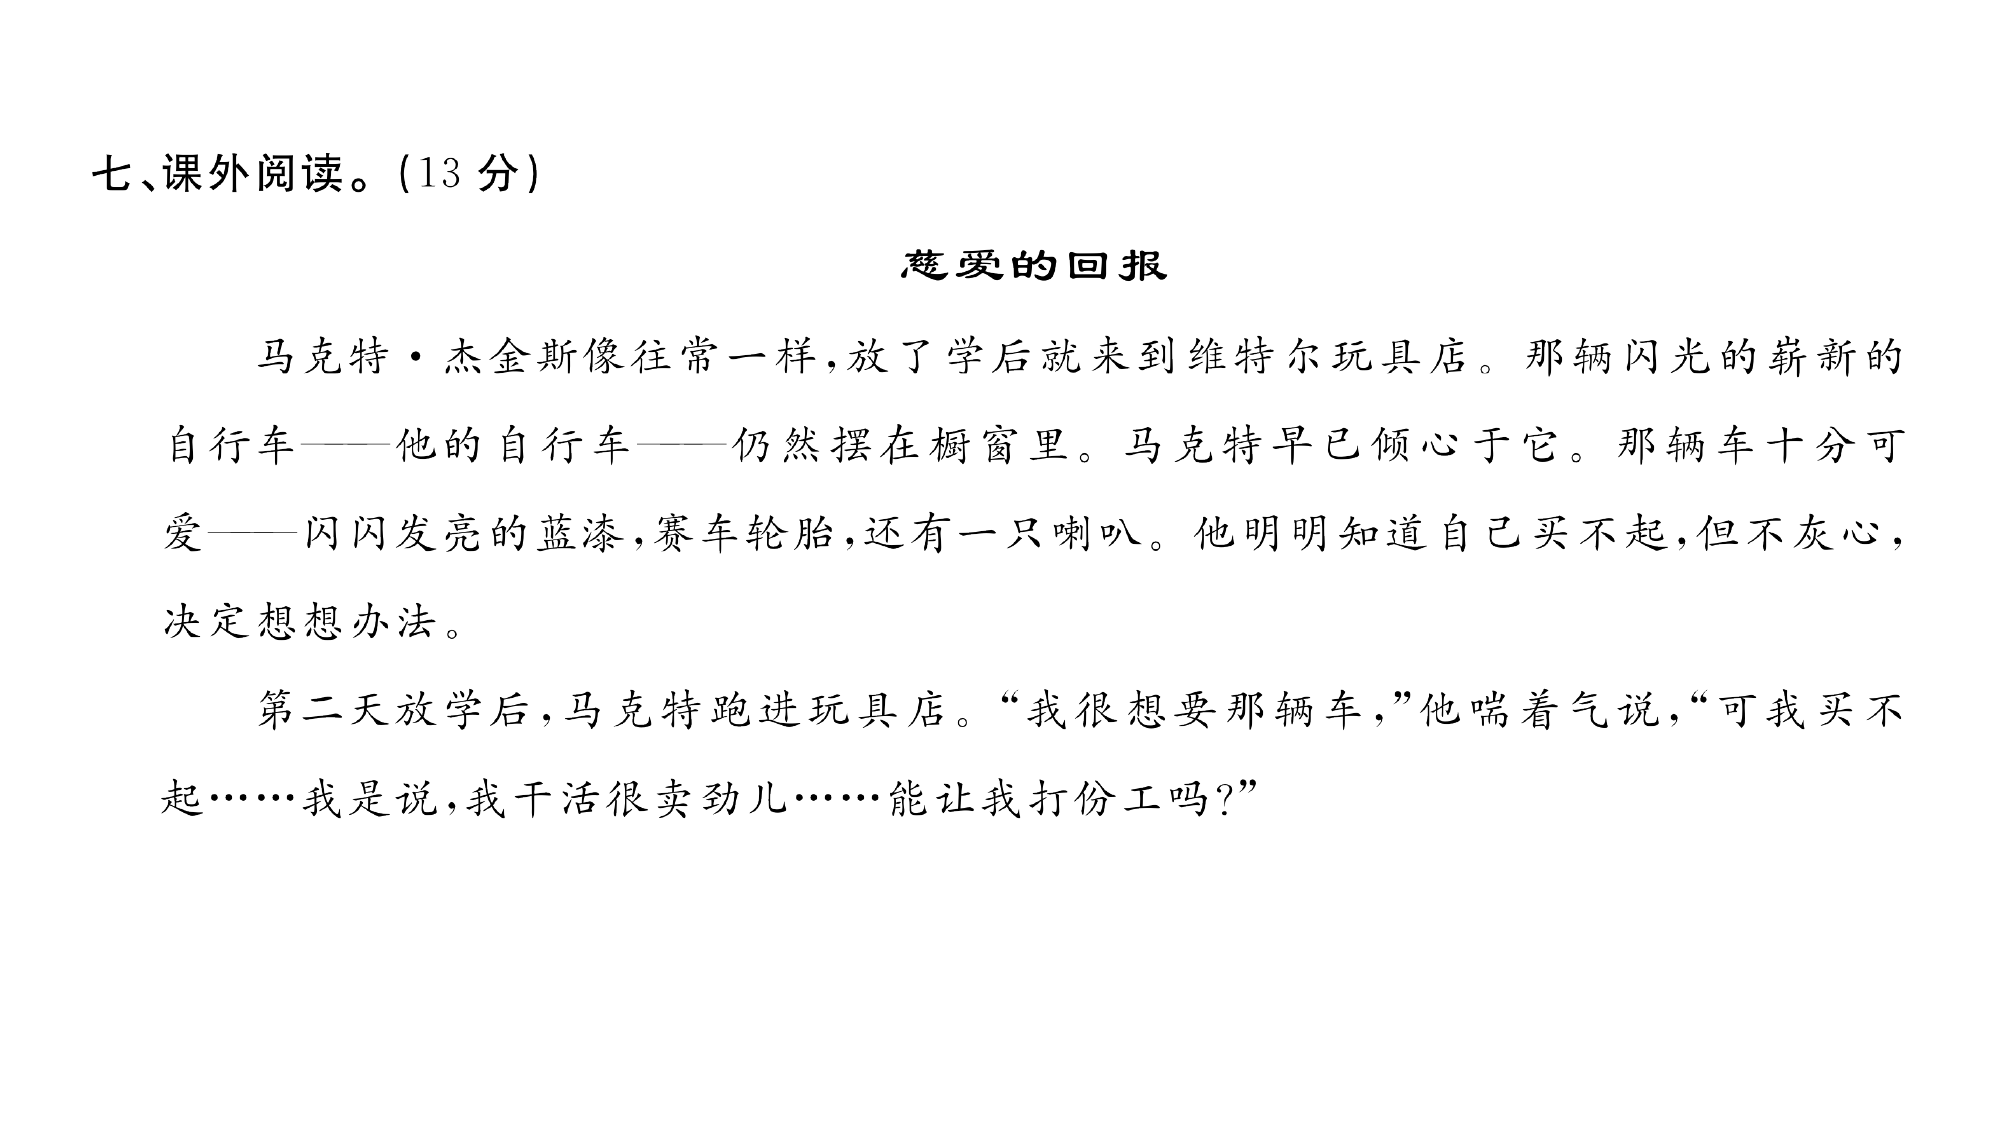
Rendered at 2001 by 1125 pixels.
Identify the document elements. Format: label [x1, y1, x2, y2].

picture [88, 118, 1979, 830]
